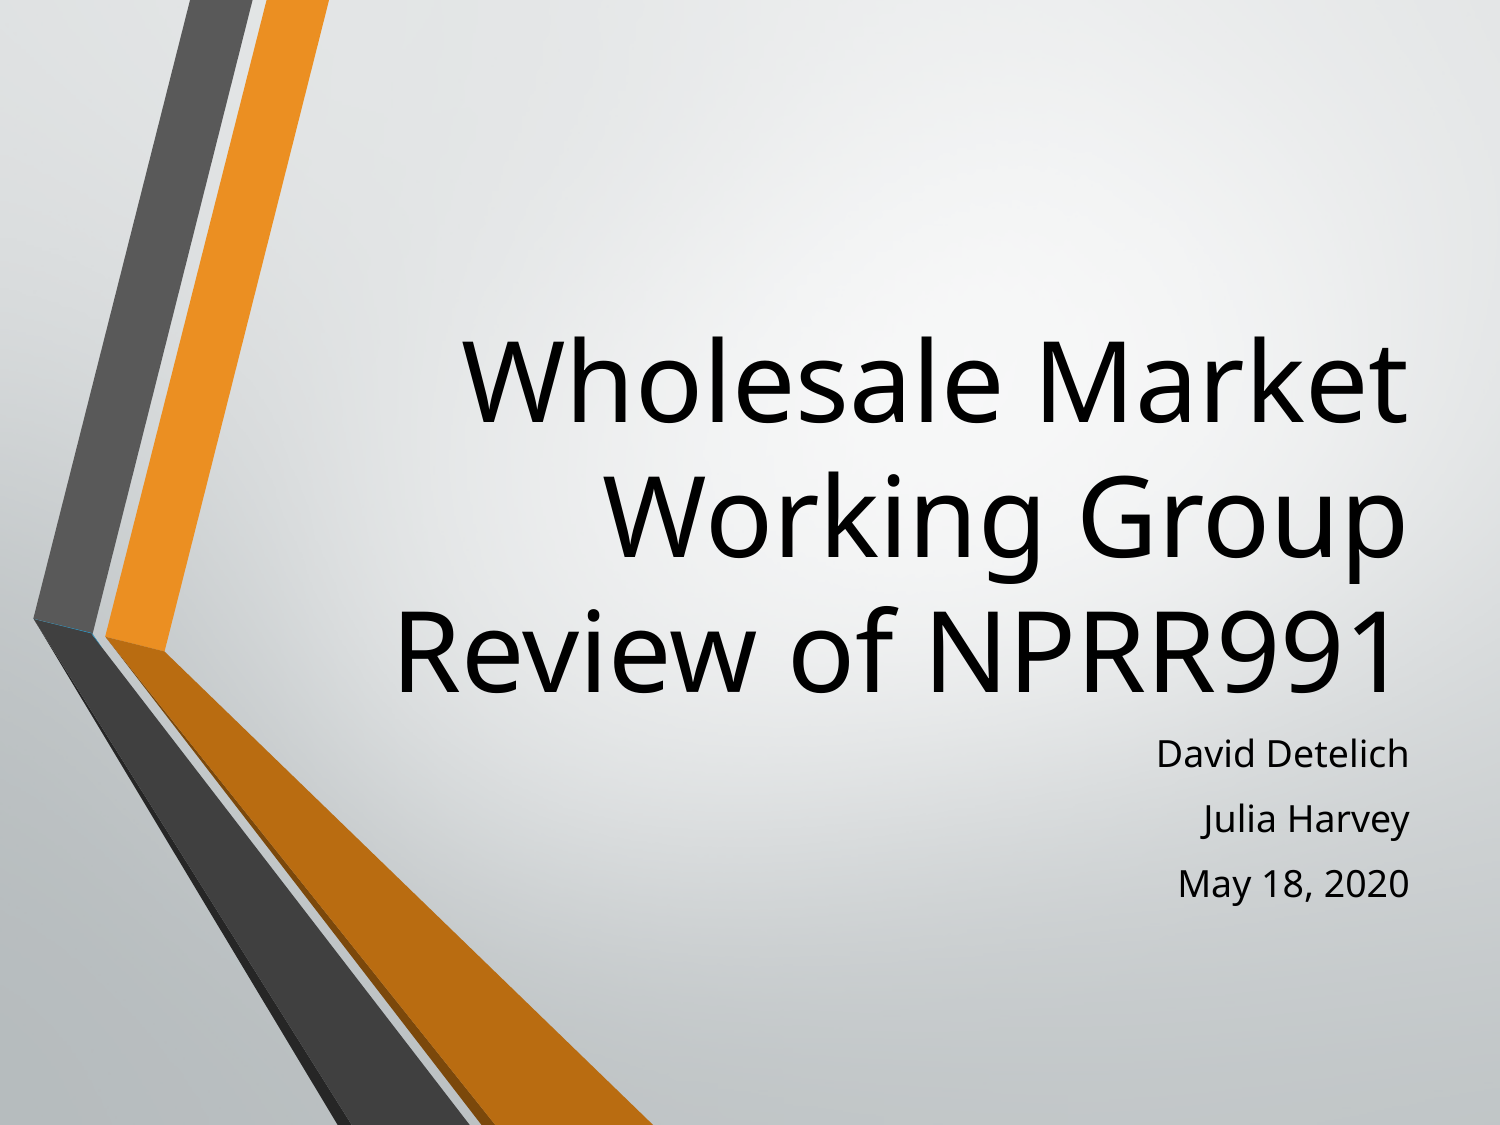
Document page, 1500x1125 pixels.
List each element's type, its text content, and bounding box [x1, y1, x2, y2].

subtitle David Detelich Julia Harvey May 18, 2020 [479, 722, 1425, 947]
title Wholesale Market Working Group Review of NPRR991 [285, 149, 1425, 723]
